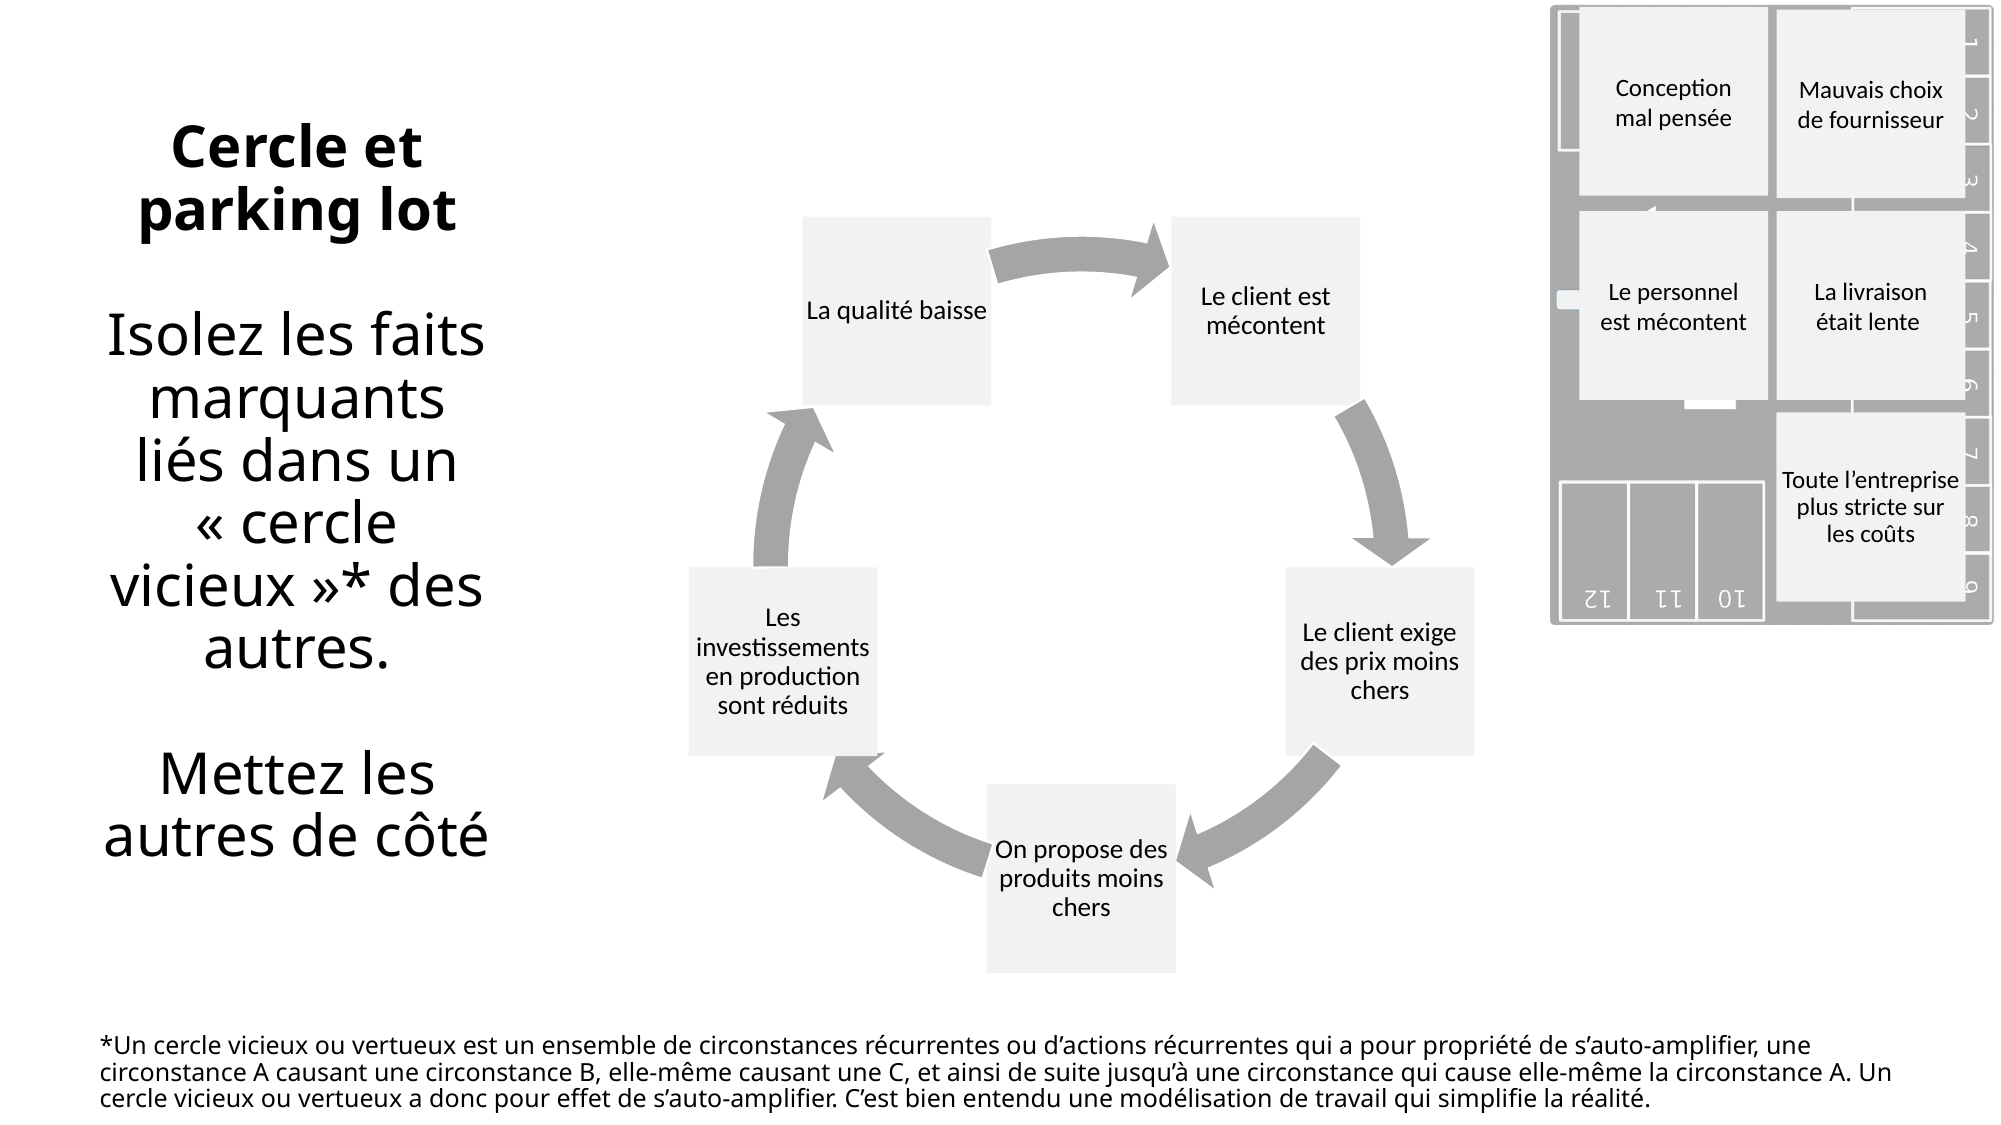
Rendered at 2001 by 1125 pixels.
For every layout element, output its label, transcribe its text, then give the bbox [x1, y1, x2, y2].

picture [1461, 5, 2000, 625]
title Cercle et parking lot Isolez les faits marquants liés dans un « cercle vicieux »* des autres. Mettez les autres de côté [84, 103, 510, 884]
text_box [1776, 412, 1966, 602]
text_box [583, 211, 1580, 974]
text_box Conception mal pensée [1579, 6, 1769, 92]
text_box *Un cercle vicieux ou vertueux est un ensemble de circonstances récurrentes ou d’actions récurrentes qui a pour propriété de s’auto-amplifier, une circonstance A causant une circonstance B, elle-même causant une C, et ainsi de suite jusqu’à une circonstance qui cause elle-même la circonstance A. Un cercle vicieux ou vertueux a donc pour effet de s’auto-amplifier. C’est bien entendu une modélisation de travail qui simplifie la réalité. [84, 1021, 1966, 1125]
text_box Mauvais choix de fournisseur [1776, 9, 1966, 92]
